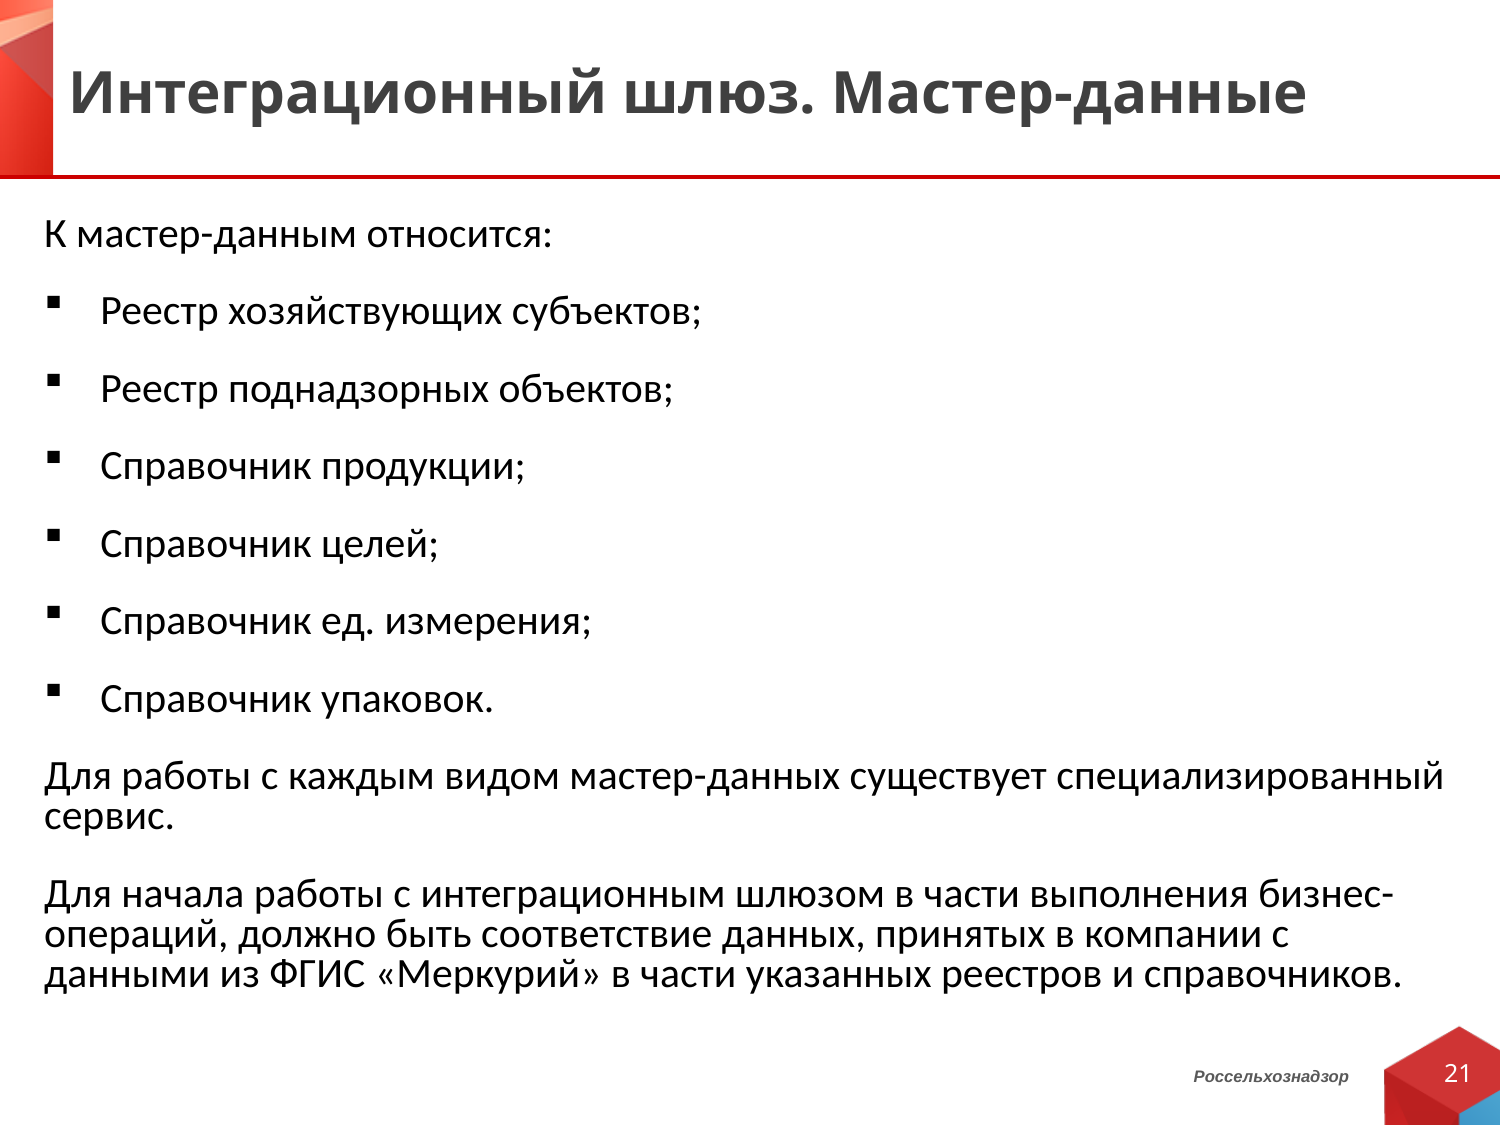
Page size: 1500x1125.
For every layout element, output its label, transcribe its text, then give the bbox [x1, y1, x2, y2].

picture [0, 0, 54, 176]
picture [1269, 924, 1500, 1125]
text_box К мастер-данным относится: Реестр хозяйствующих субъектов; Реестр поднадзорных объектов; Справочник продукции; Справочник целей; Справочник ед. измерения; Справочник упаковок. Для работы с каждым видом мастер-данных существует специализированный сервис. Для начала работы с интеграционным шлюзом в части выполнения бизнес-операций, должно быть соответствие данных, принятых в компании с данными из ФГИС «Меркурий» в части указанных реестров и справочников. [29, 208, 1471, 1003]
title Интеграционный шлюз. Мастер-данные [55, 1, 1500, 175]
